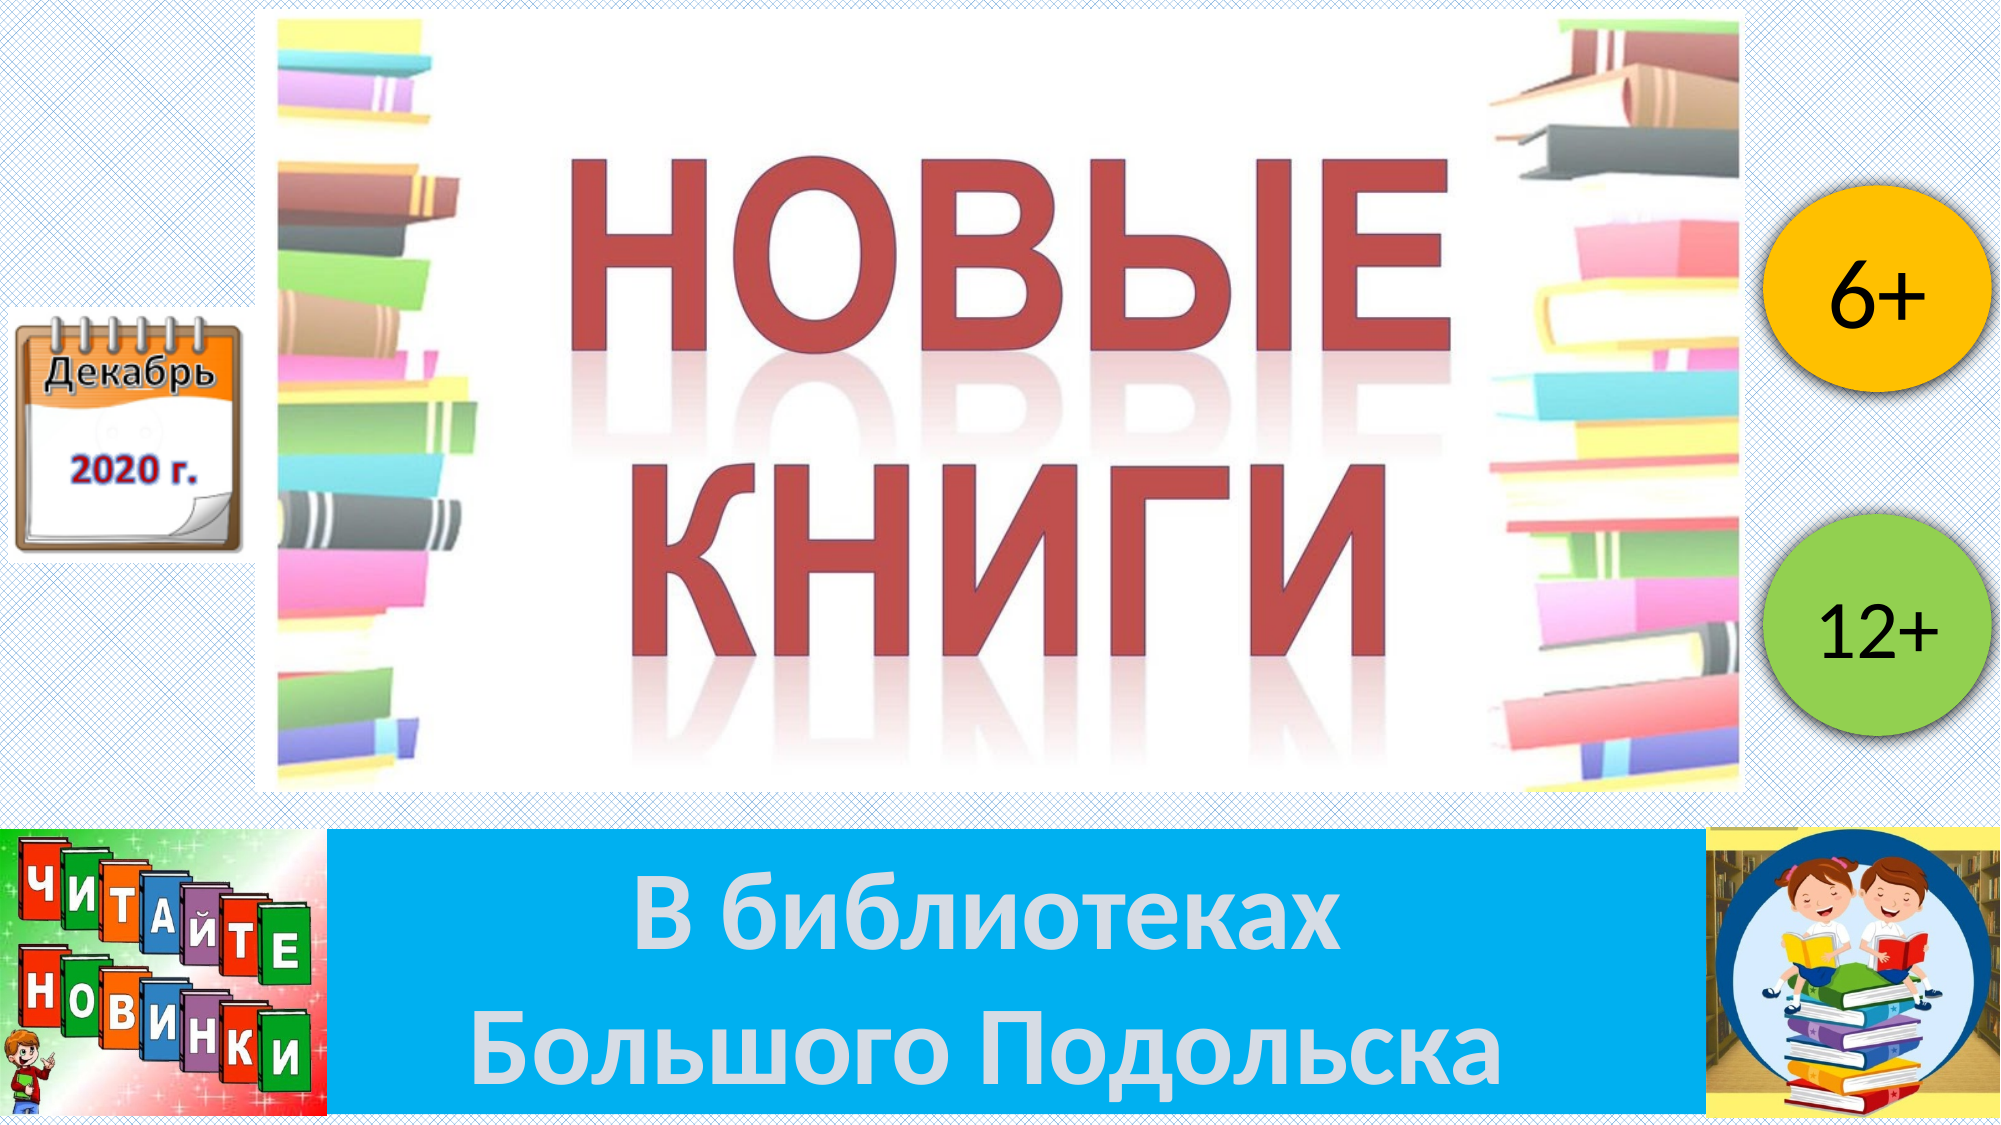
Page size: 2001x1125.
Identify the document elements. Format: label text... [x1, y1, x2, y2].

picture [1706, 827, 2000, 1118]
picture [0, 829, 327, 1116]
picture [8, 9, 1745, 792]
text_box 12+ [1762, 513, 1993, 737]
text_box 6+ [1762, 184, 1993, 393]
text_box В библиотеках Большого Подольска [327, 829, 1706, 1115]
